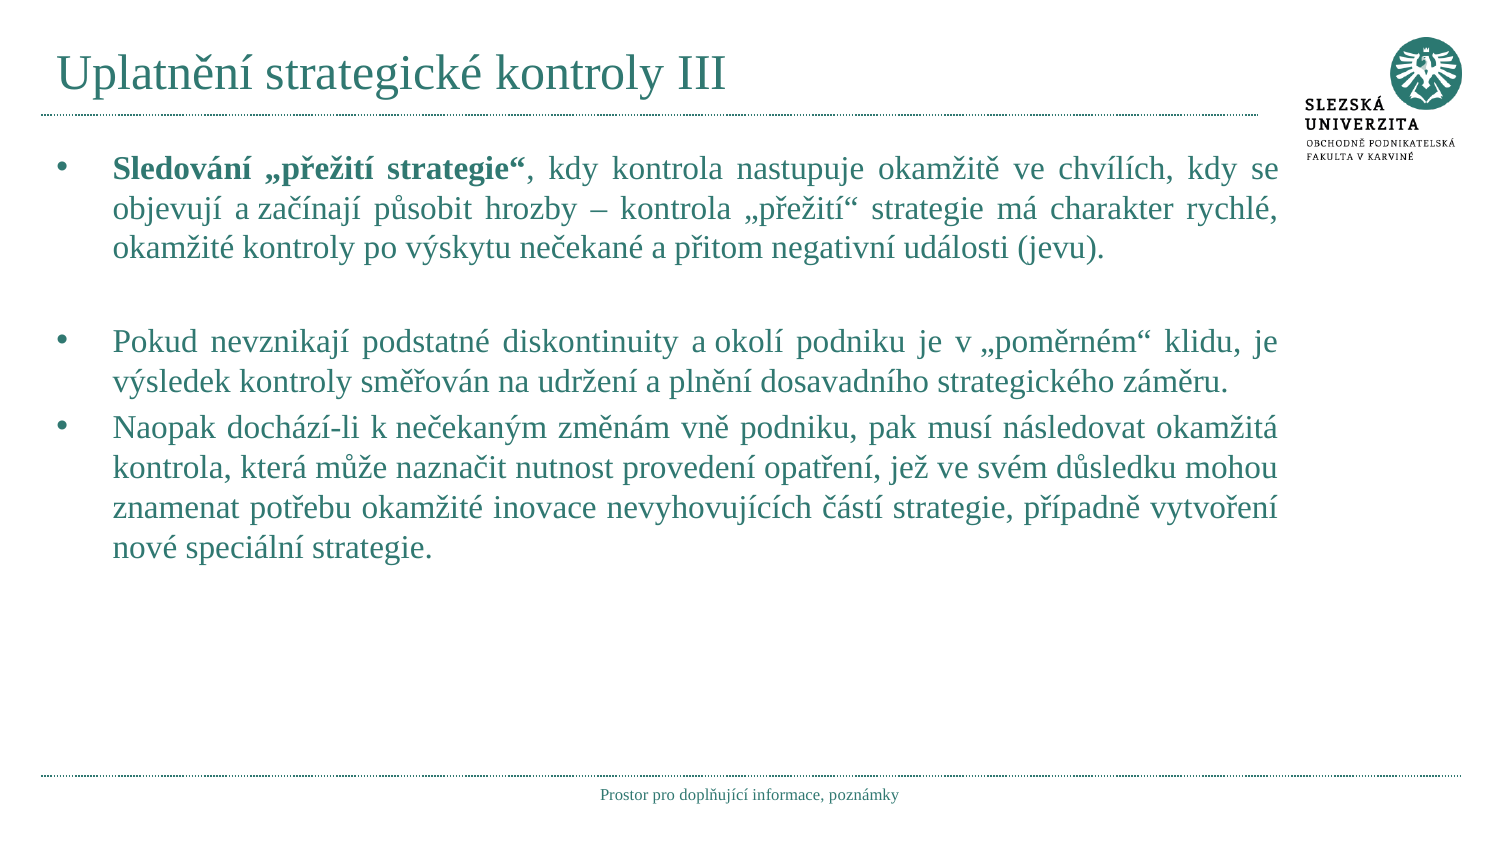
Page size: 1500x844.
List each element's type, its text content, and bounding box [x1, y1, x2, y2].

text_box Sledování „přežití strategie“, kdy kontrola nastupuje okamžitě ve chvílích, kdy se objevují a začínají působit hrozby – kontrola „přežití“ strategie má charakter rychlé, okamžité kontroly po výskytu nečekané a přitom negativní události (jevu). Pokud nevznikají podstatné diskontinuity a okolí podniku je v „poměrném“ klidu, je výsledek kontroly směřován na udržení a plnění dosavadního strategického záměru. Naopak dochází-li k nečekaným změnám vně podniku, pak musí následovat okamžitá kontrola, která může naznačit nutnost provedení opatření, jež ve svém důsledku mohou znamenat potřebu okamžité inovace nevyhovujících částí strategie, případně vytvoření nové speciální strategie. [41, 138, 1296, 647]
picture [1305, 37, 1462, 160]
title Uplatnění strategické kontroly III [41, 32, 892, 116]
text_box Prostor pro doplňující informace, poznámky [442, 776, 1058, 811]
